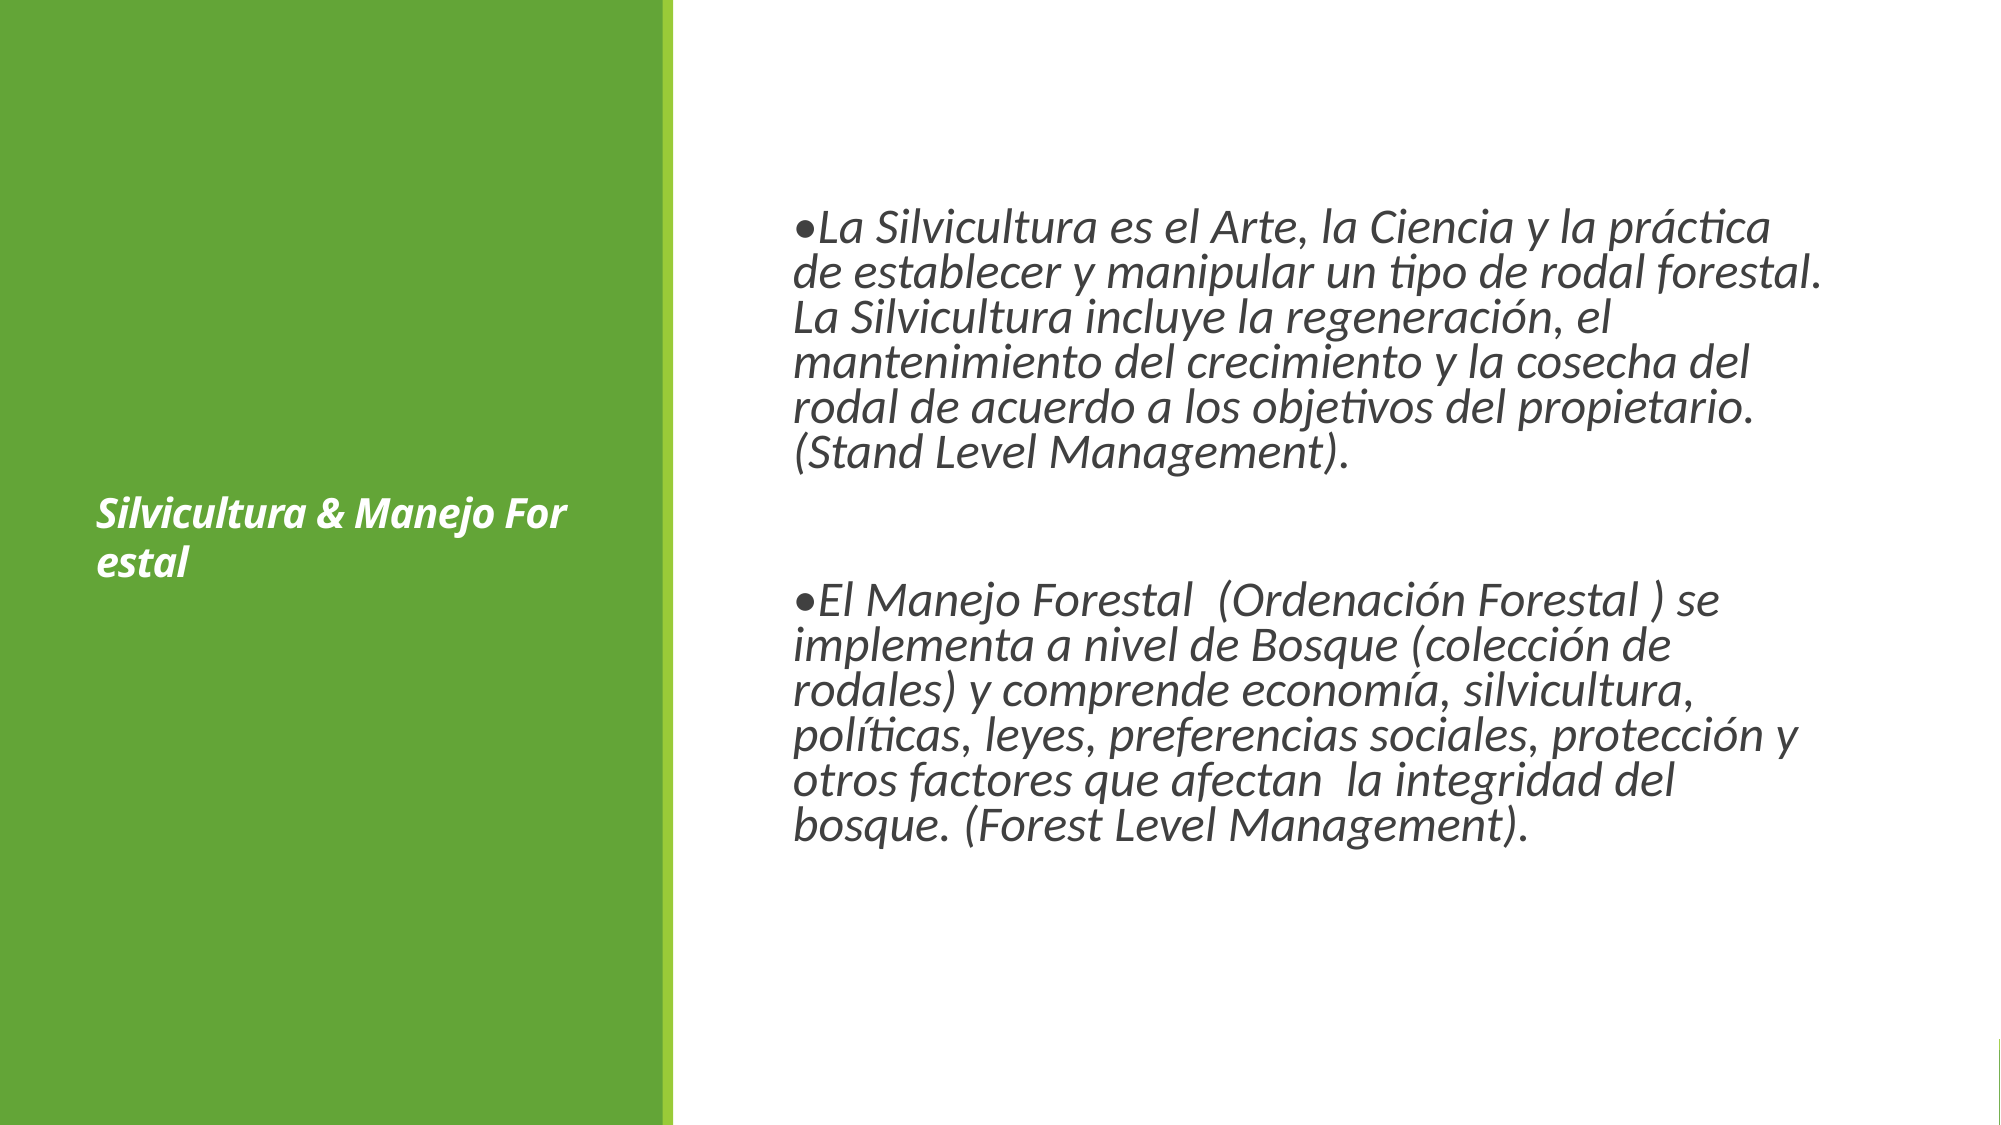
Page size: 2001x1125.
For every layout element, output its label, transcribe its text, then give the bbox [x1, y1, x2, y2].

text_box [0, 0, 661, 1125]
list •La Silvicultura es el Arte, la Ciencia y la práctica de establecer y manipular un tipo de rodal forestal. La Silvicultura incluye la regeneración, el mantenimiento del crecimiento y la cosecha del rodal de acuerdo a los objetivos del propietario. (Stand Level Management). •El Manejo Forestal (Ordenación Forestal ) se implementa a nivel de Bosque (colección de rodales) y comprende economía, silvicultura, políticas, leyes, preferencias sociales, protección y otros factores que afectan la integridad del bosque. (Forest Level Management). [777, 99, 1830, 1026]
text_box [661, 0, 674, 1125]
text_box [674, 0, 2000, 1125]
title Silvicultura & Manejo Forestal [80, 99, 587, 1026]
